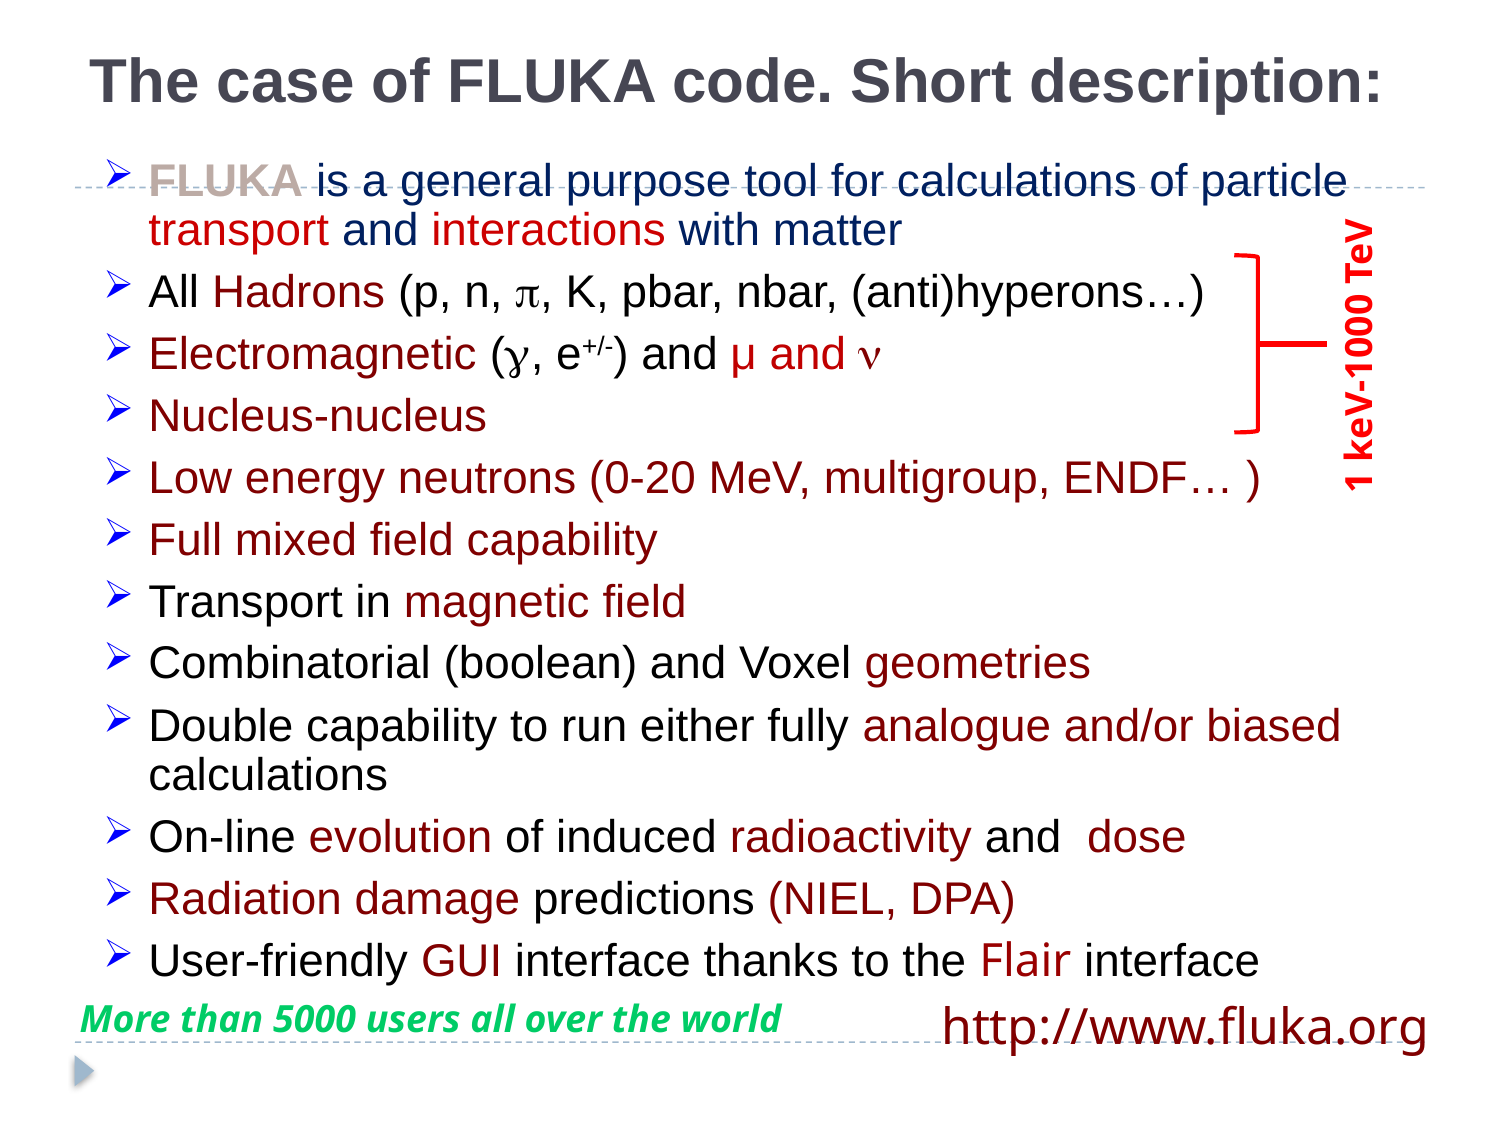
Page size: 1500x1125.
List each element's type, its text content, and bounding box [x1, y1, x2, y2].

title The case of FLUKA code. Short description: [75, 24, 1426, 123]
text_box 1 keV-1000 TeV [1327, 203, 1387, 509]
text_box http://www.fluka.org [926, 987, 1444, 1063]
text_box [1234, 255, 1258, 433]
list FLUKA is a general purpose tool for calculations of particle transport and interactions with matter All Hadrons (p, n, , K, pbar, nbar, (anti)hyperons…) Electromagnetic (, e+/-) and μ and n Nucleus-nucleus Low energy neutrons (0-20 MeV, multigroup, ENDF… ) Full mixed field capability Transport in magnetic field Combinatorial (boolean) and Voxel geometries Double capability to run either fully analogue and/or biased calculations On-line evolution of induced radioactivity and dose Radiation damage predictions (NIEL, DPA) User-friendly GUI interface thanks to the Flair interface [88, 149, 1466, 1125]
text_box More than 5000 users all over the world [64, 987, 853, 1048]
